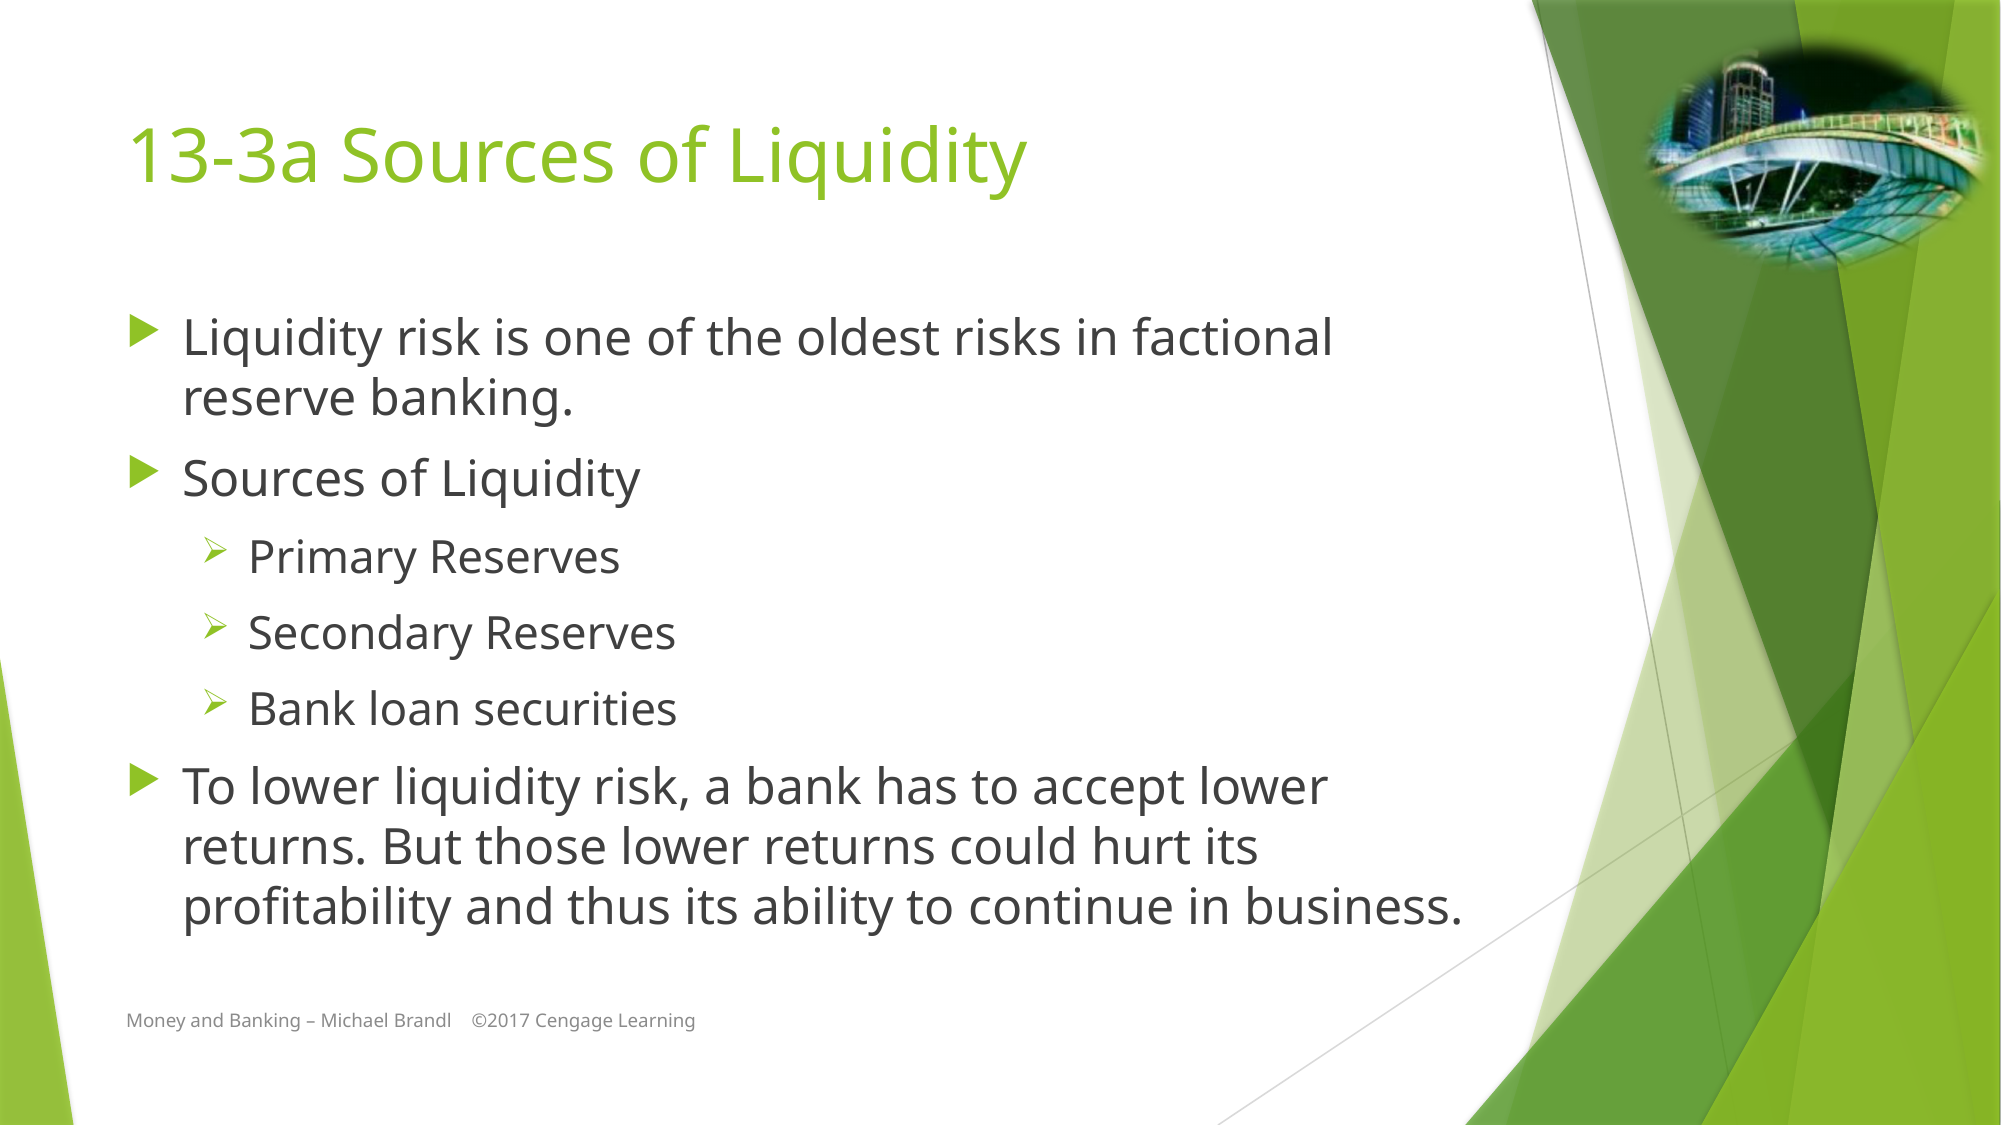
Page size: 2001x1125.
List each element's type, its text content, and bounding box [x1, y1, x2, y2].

picture [1631, 26, 2000, 280]
list Liquidity risk is one of the oldest risks in factional reserve banking. Sources of Liquidity Primary Reserves Secondary Reserves Bank loan securities To lower liquidity risk, a bank has to accept lower returns. But those lower returns could hurt its profitability and thus its ability to continue in business. [111, 298, 1522, 992]
footer Money and Banking – Michael Brandl ©2017 Cengage Learning [111, 991, 1145, 1051]
title 13-3a Sources of Liquidity [111, 99, 1522, 298]
